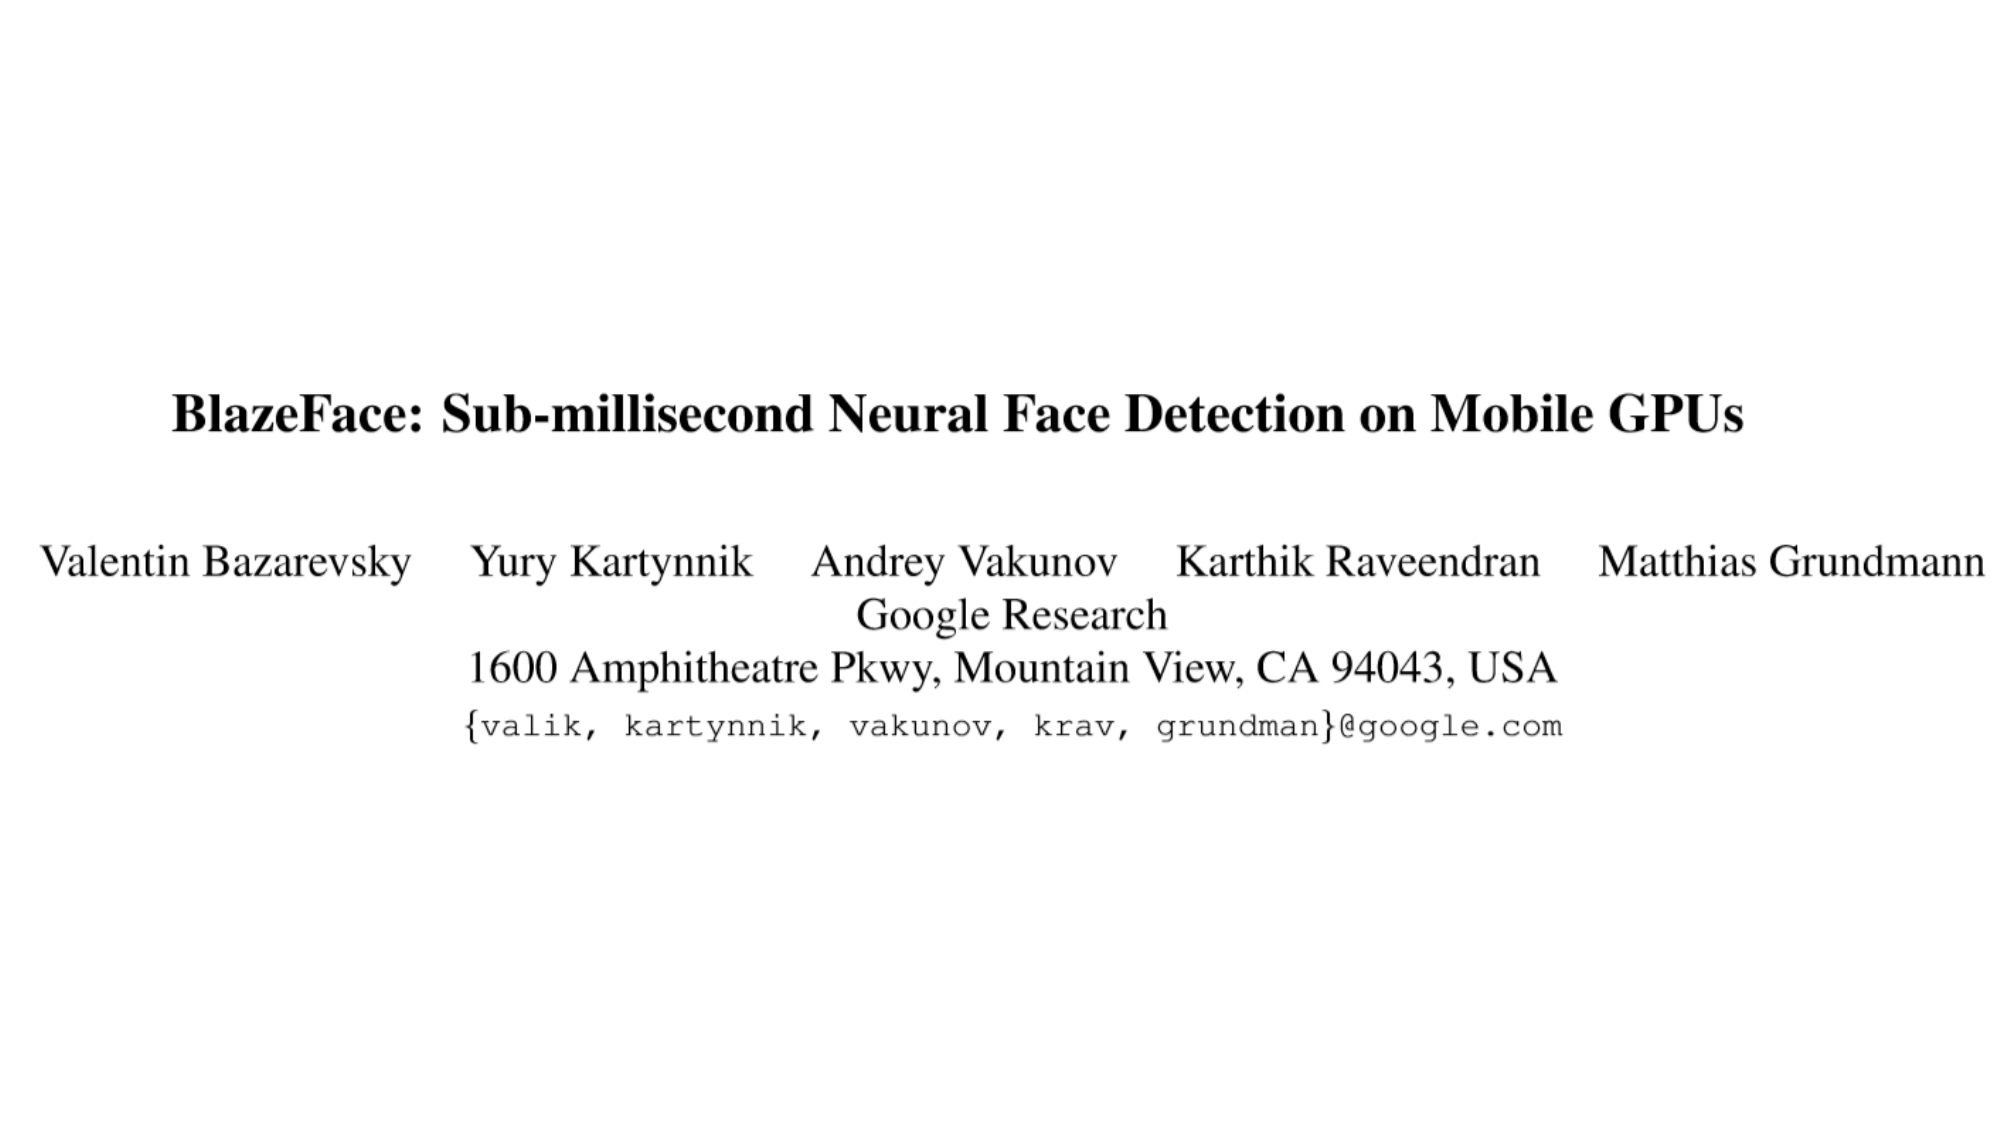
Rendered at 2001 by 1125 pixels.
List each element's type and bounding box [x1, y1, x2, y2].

picture [0, 349, 2000, 775]
